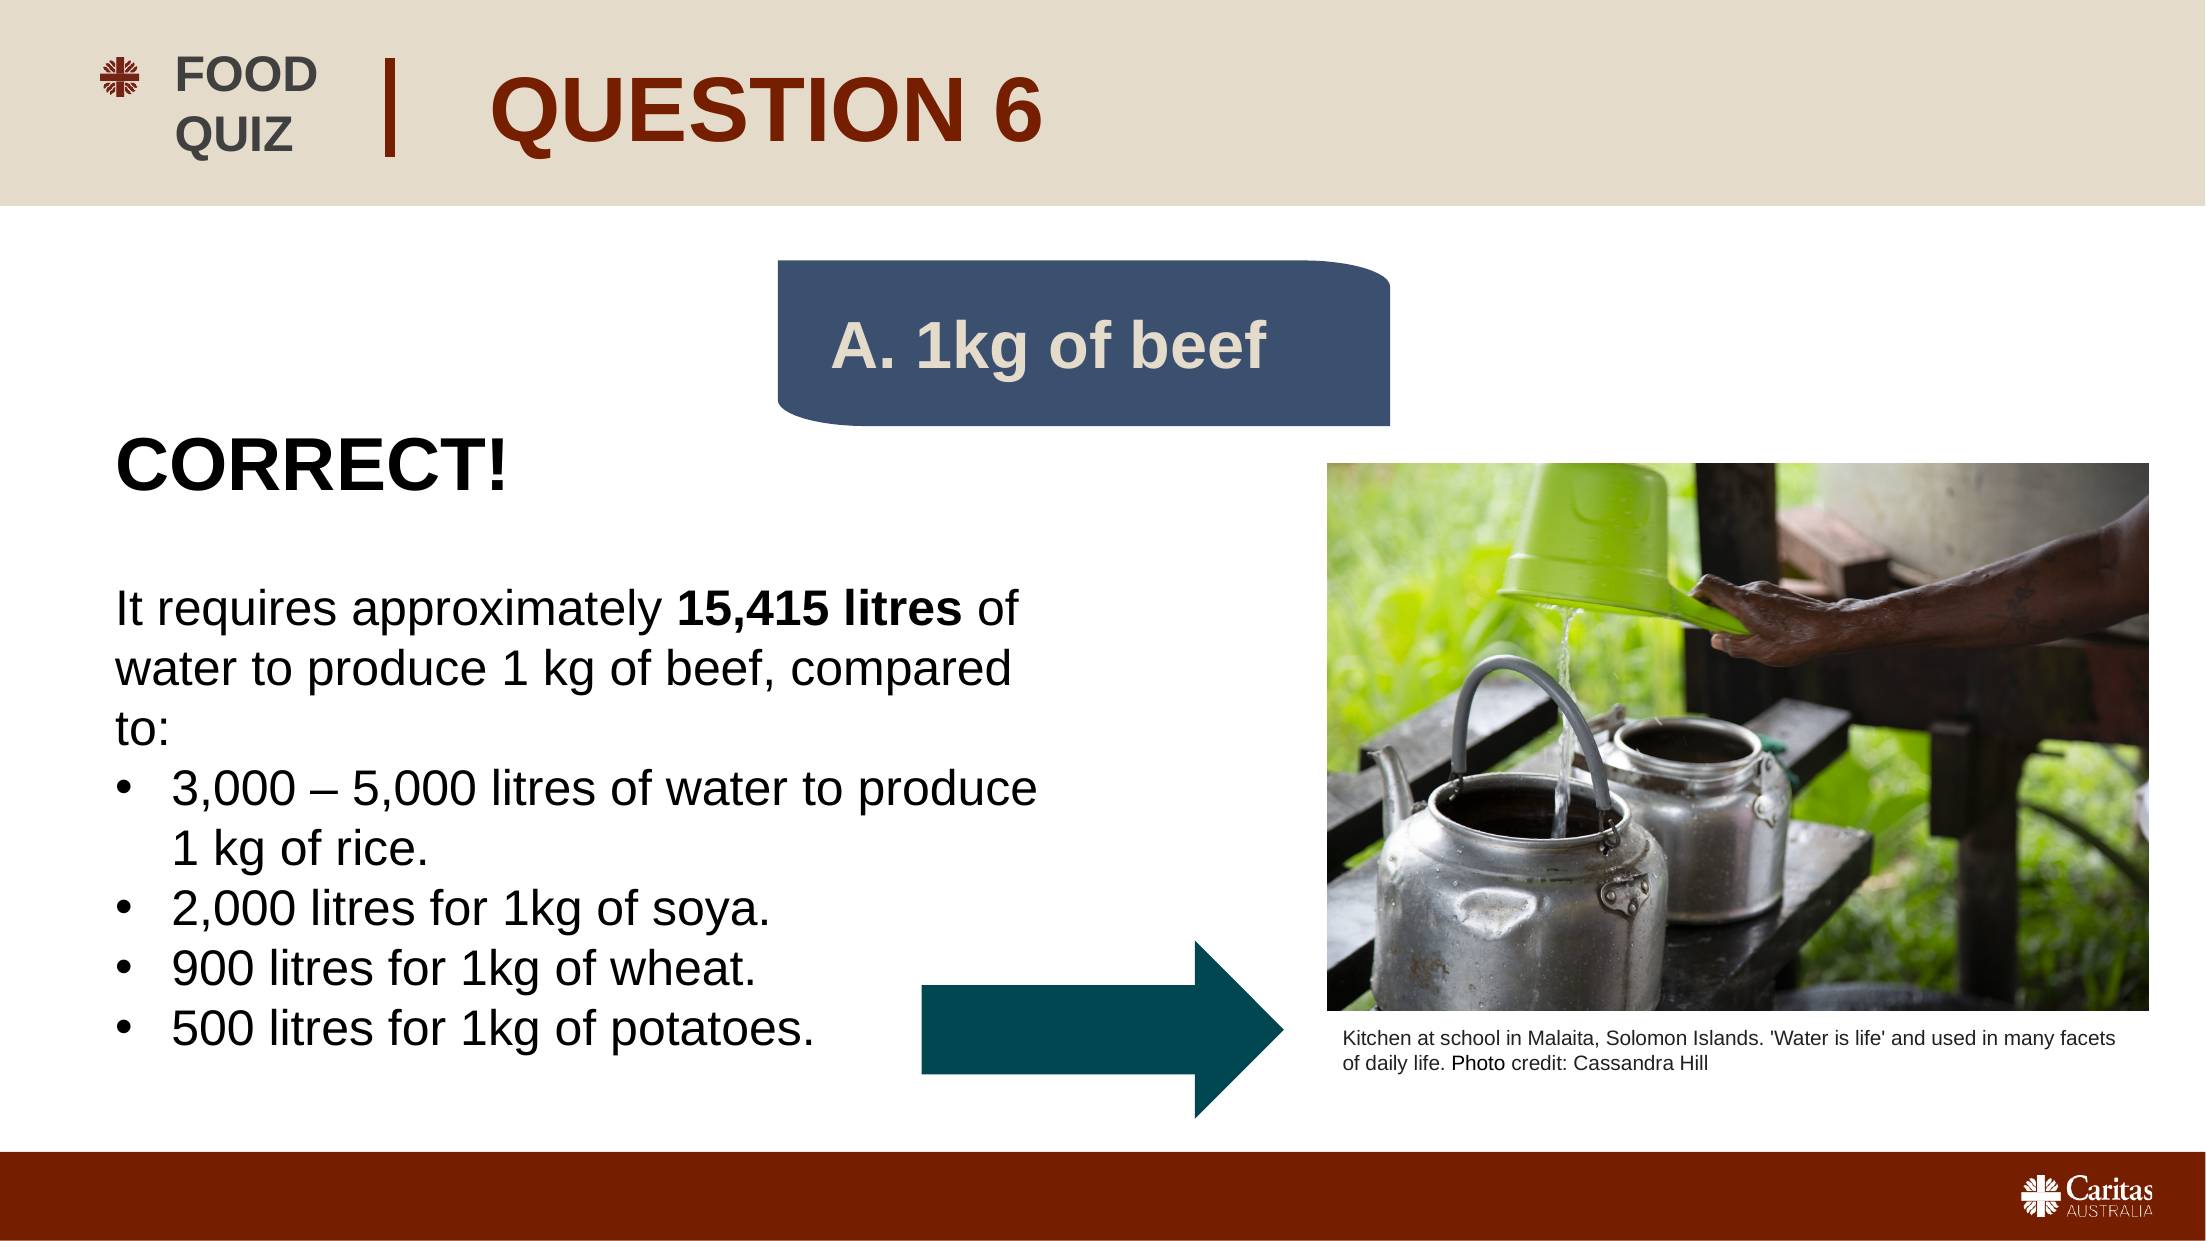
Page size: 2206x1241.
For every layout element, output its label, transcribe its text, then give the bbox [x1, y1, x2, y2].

text_box QUESTION 6 [487, 48, 1976, 160]
text_box Kitchen at school in Malaita, Solomon Islands. 'Water is life' and used in many facets of daily life. Photo credit: Cassandra Hill [1327, 1018, 2149, 1082]
title FOOD QUIZ [172, 39, 488, 249]
text_box A. 1kg of beef [815, 294, 1623, 390]
text_box [100, 57, 140, 97]
text_box [921, 940, 1284, 1119]
text_box CORRECT! It requires approximately 15,415 litres of water to produce 1 kg of beef, compared to: 3,000 – 5,000 litres of water to produce 1 kg of rice. 2,000 litres for 1kg of soya. 900 litres for 1kg of wheat. 500 litres for 1kg of potatoes. [100, 408, 1073, 1064]
picture [1327, 463, 2149, 1012]
picture [2021, 1175, 2153, 1217]
text_box [777, 260, 1391, 427]
